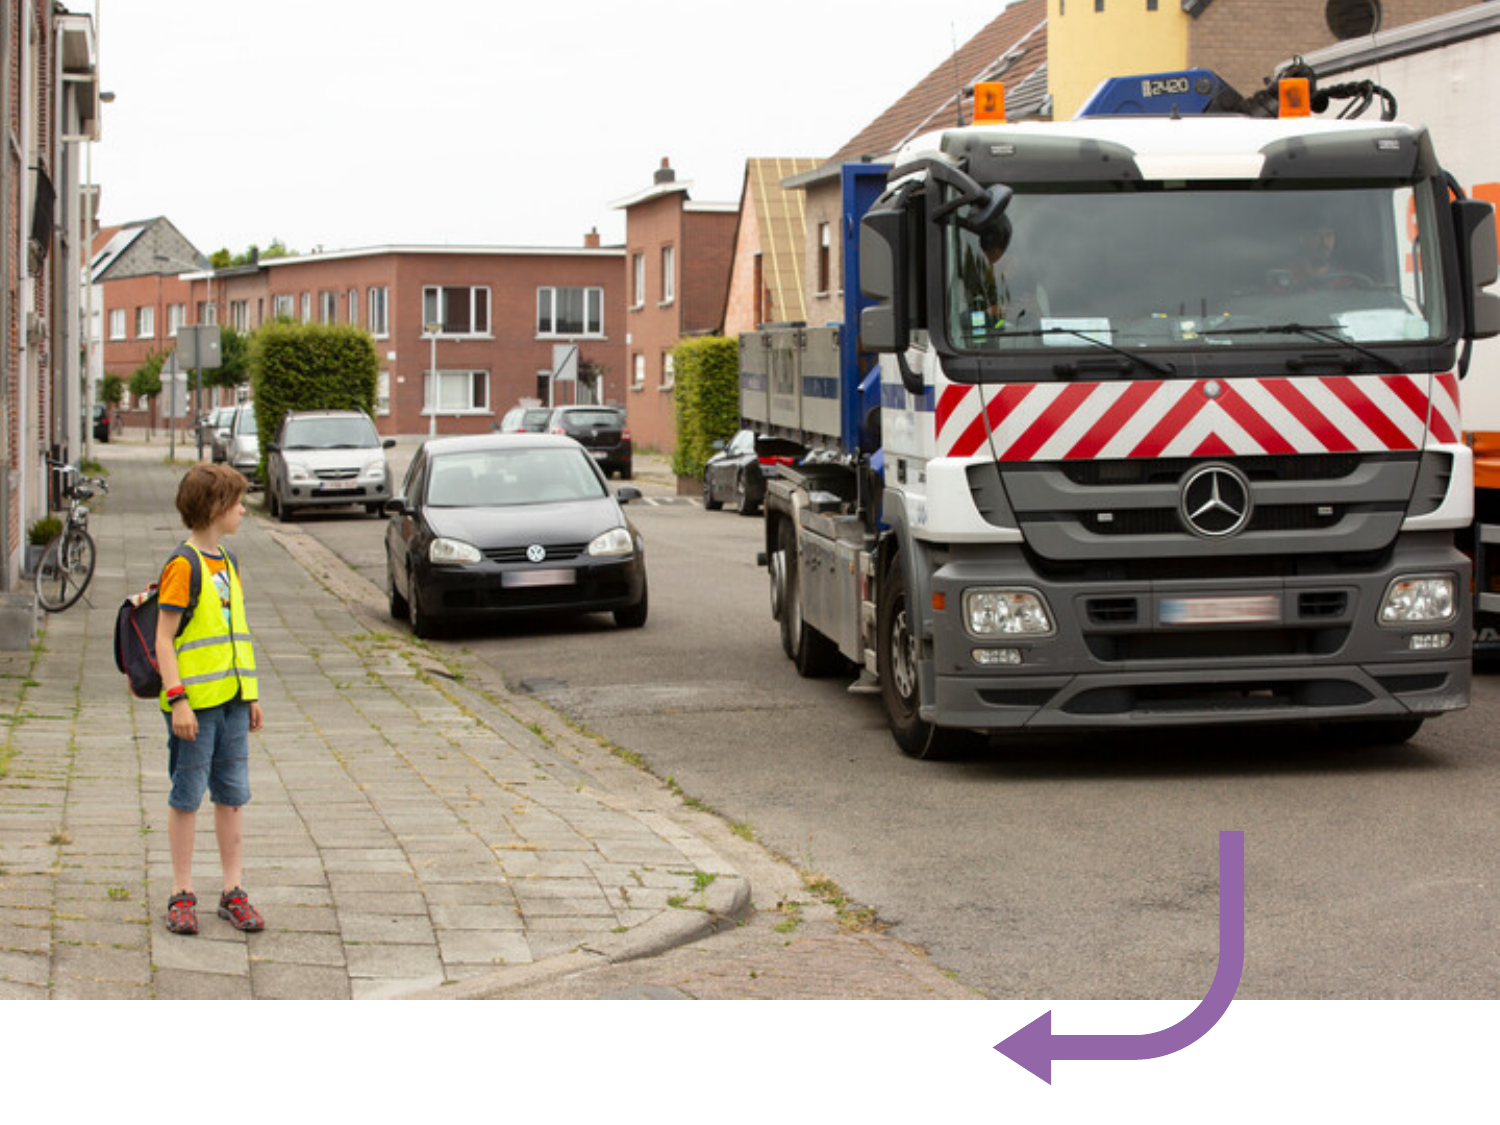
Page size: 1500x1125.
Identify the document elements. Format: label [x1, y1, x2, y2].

text_box [990, 1000, 1234, 1088]
list [0, 0, 1500, 1000]
